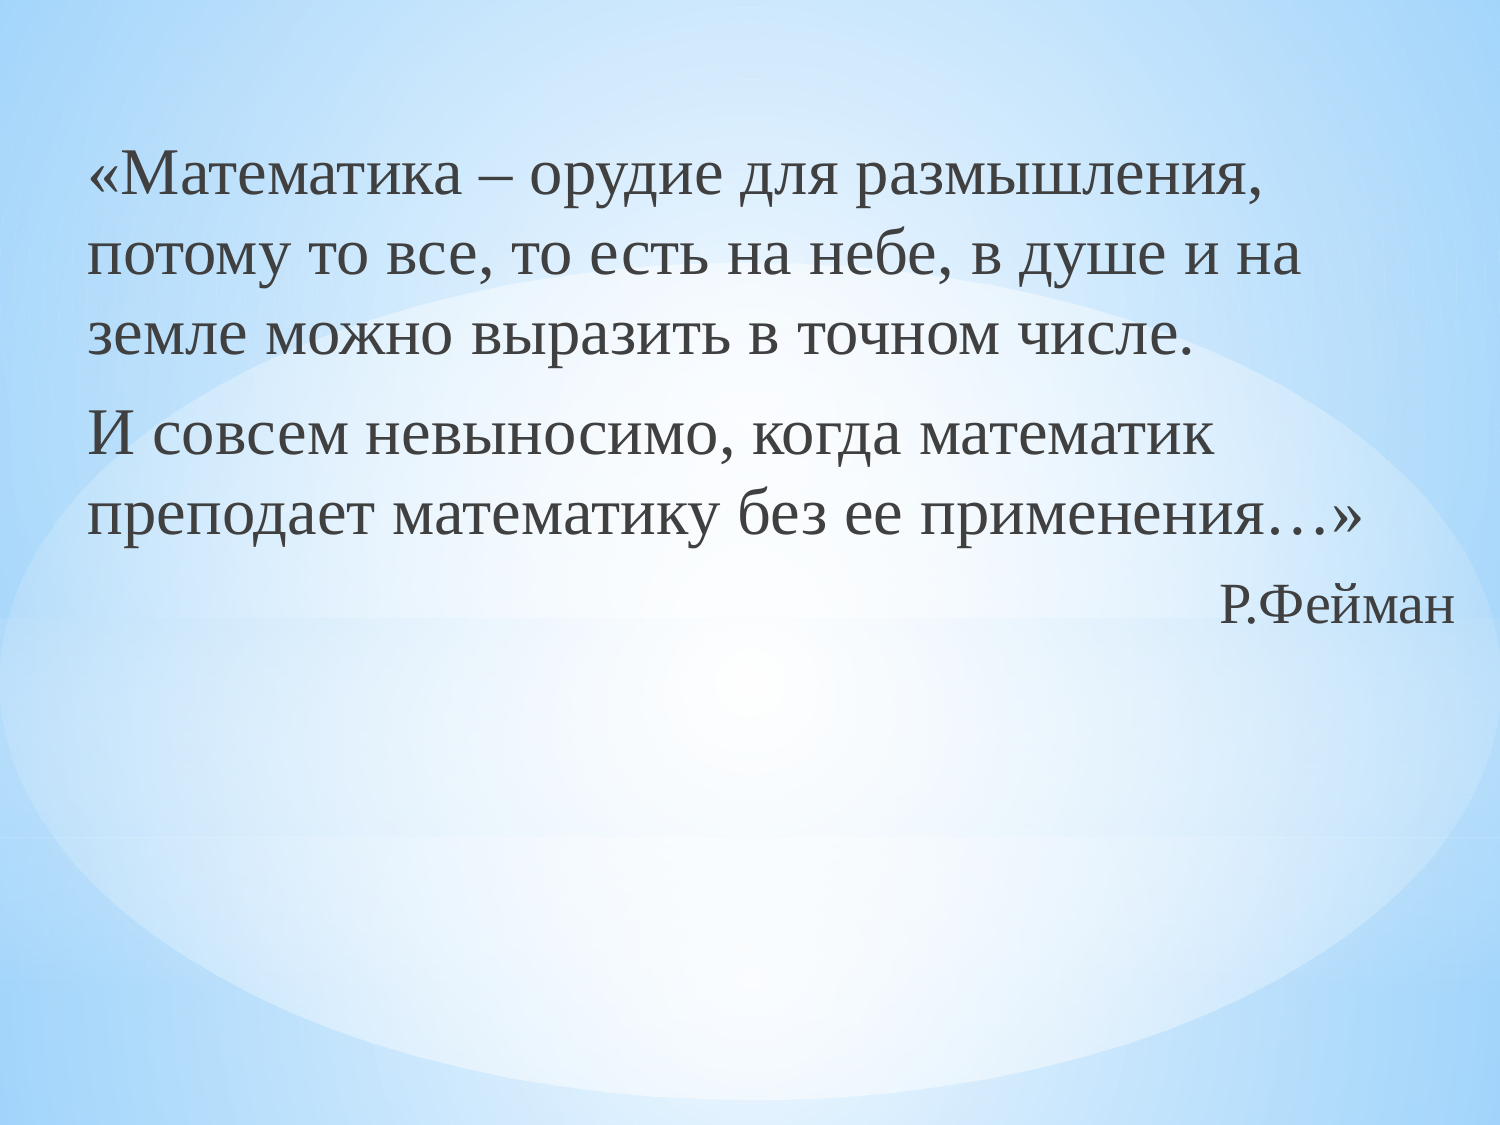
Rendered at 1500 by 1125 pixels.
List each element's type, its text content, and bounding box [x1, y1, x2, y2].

list «Математика – орудие для размышления, потому то все, то есть на небе, в душе и на земле можно выразить в точном числе. И совсем невыносимо, когда математик преподает математику без ее применения…» Р.Фейман [64, 120, 1471, 858]
